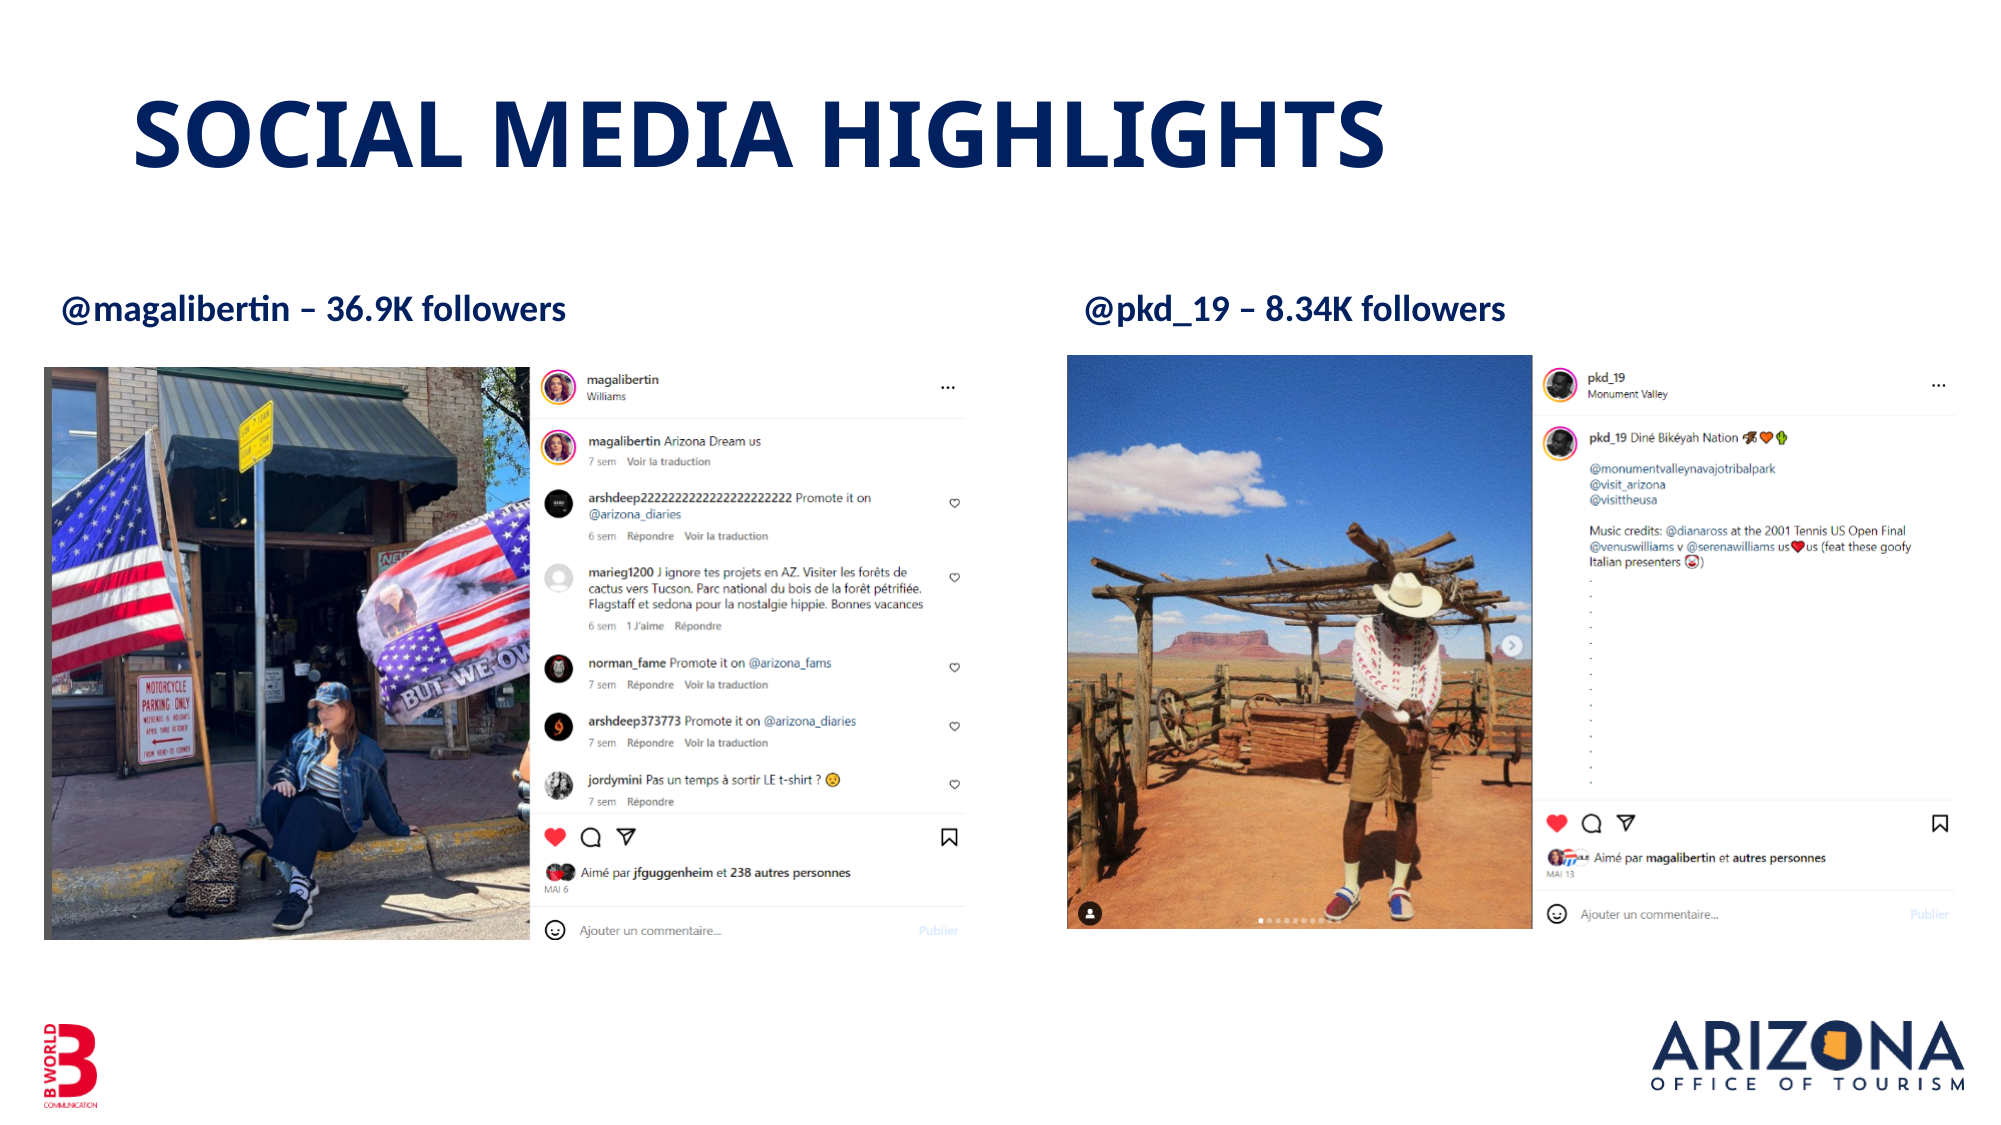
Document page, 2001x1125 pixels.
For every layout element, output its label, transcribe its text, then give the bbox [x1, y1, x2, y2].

picture [1651, 1020, 1965, 1092]
text_box SOCIAL MEDIA HIGHLIGHTS [117, 28, 2000, 247]
text_box @pkd_19 – 8.34K followers [1067, 276, 2000, 336]
picture [44, 367, 965, 940]
picture [1067, 355, 1956, 929]
text_box @magalibertin – 36.9K followers [44, 276, 1045, 336]
picture [44, 1024, 97, 1108]
